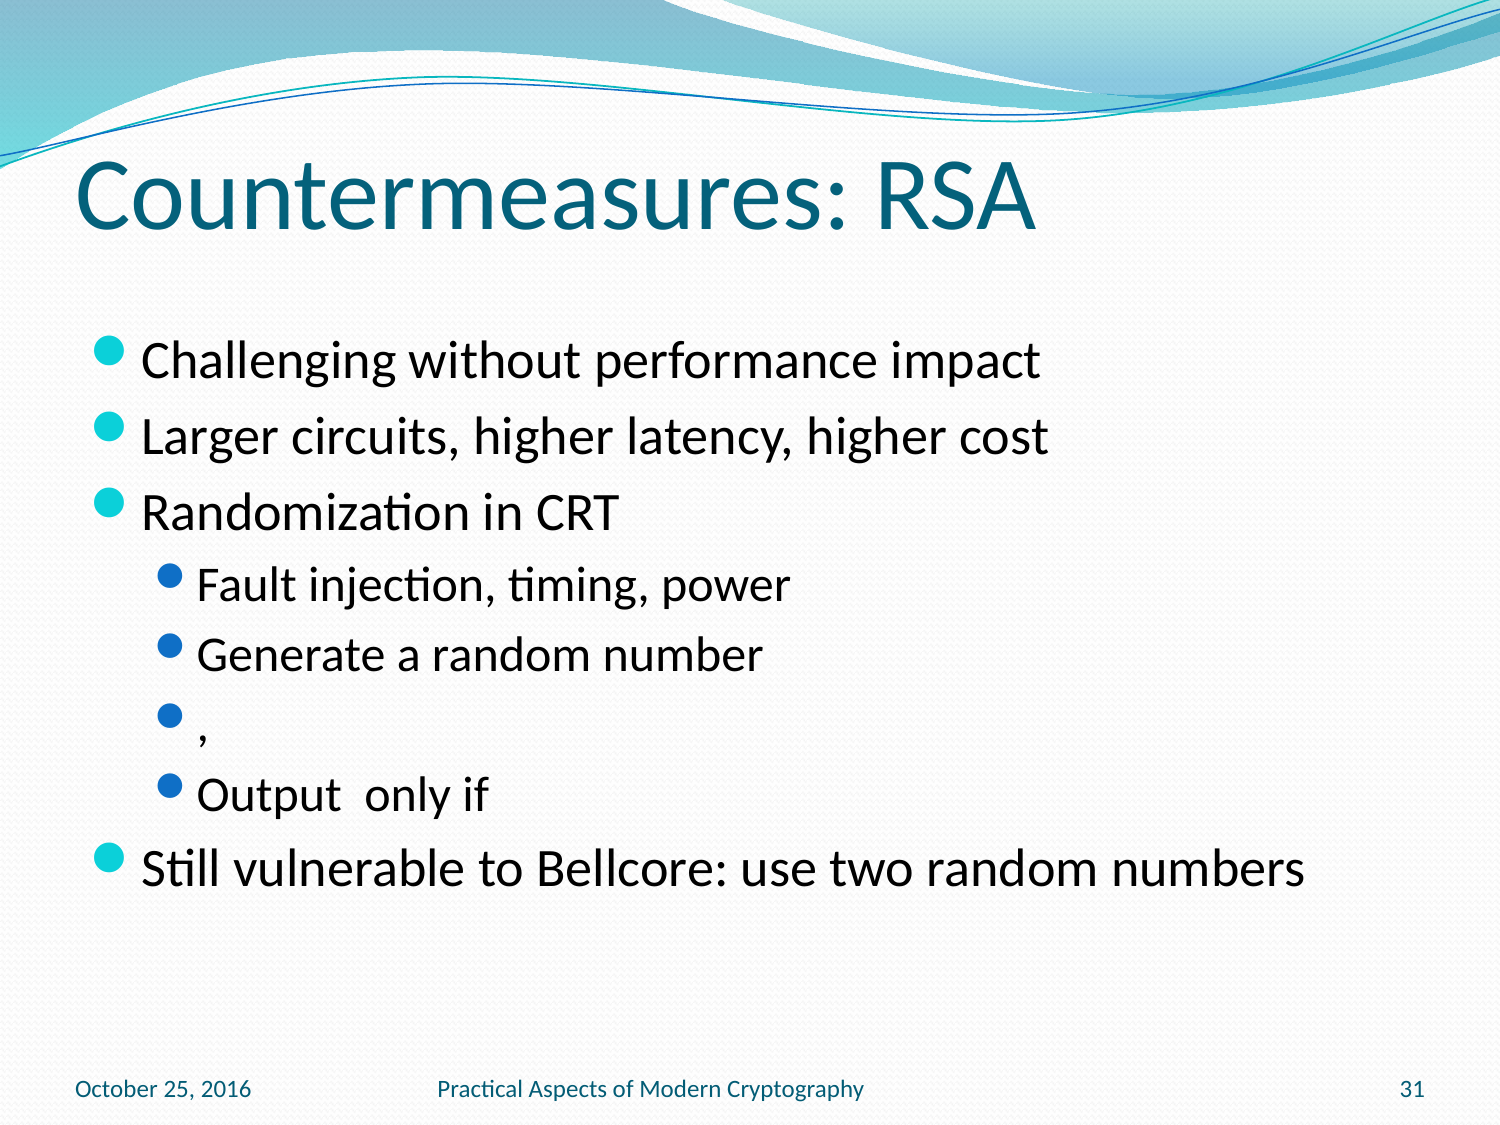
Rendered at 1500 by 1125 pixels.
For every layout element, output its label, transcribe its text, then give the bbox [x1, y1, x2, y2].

title Countermeasures: RSA [75, 62, 1425, 250]
footer Practical Aspects of Modern Cryptography [437, 1042, 988, 1103]
slide_number 31 [1299, 1042, 1425, 1103]
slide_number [75, 1042, 425, 1103]
